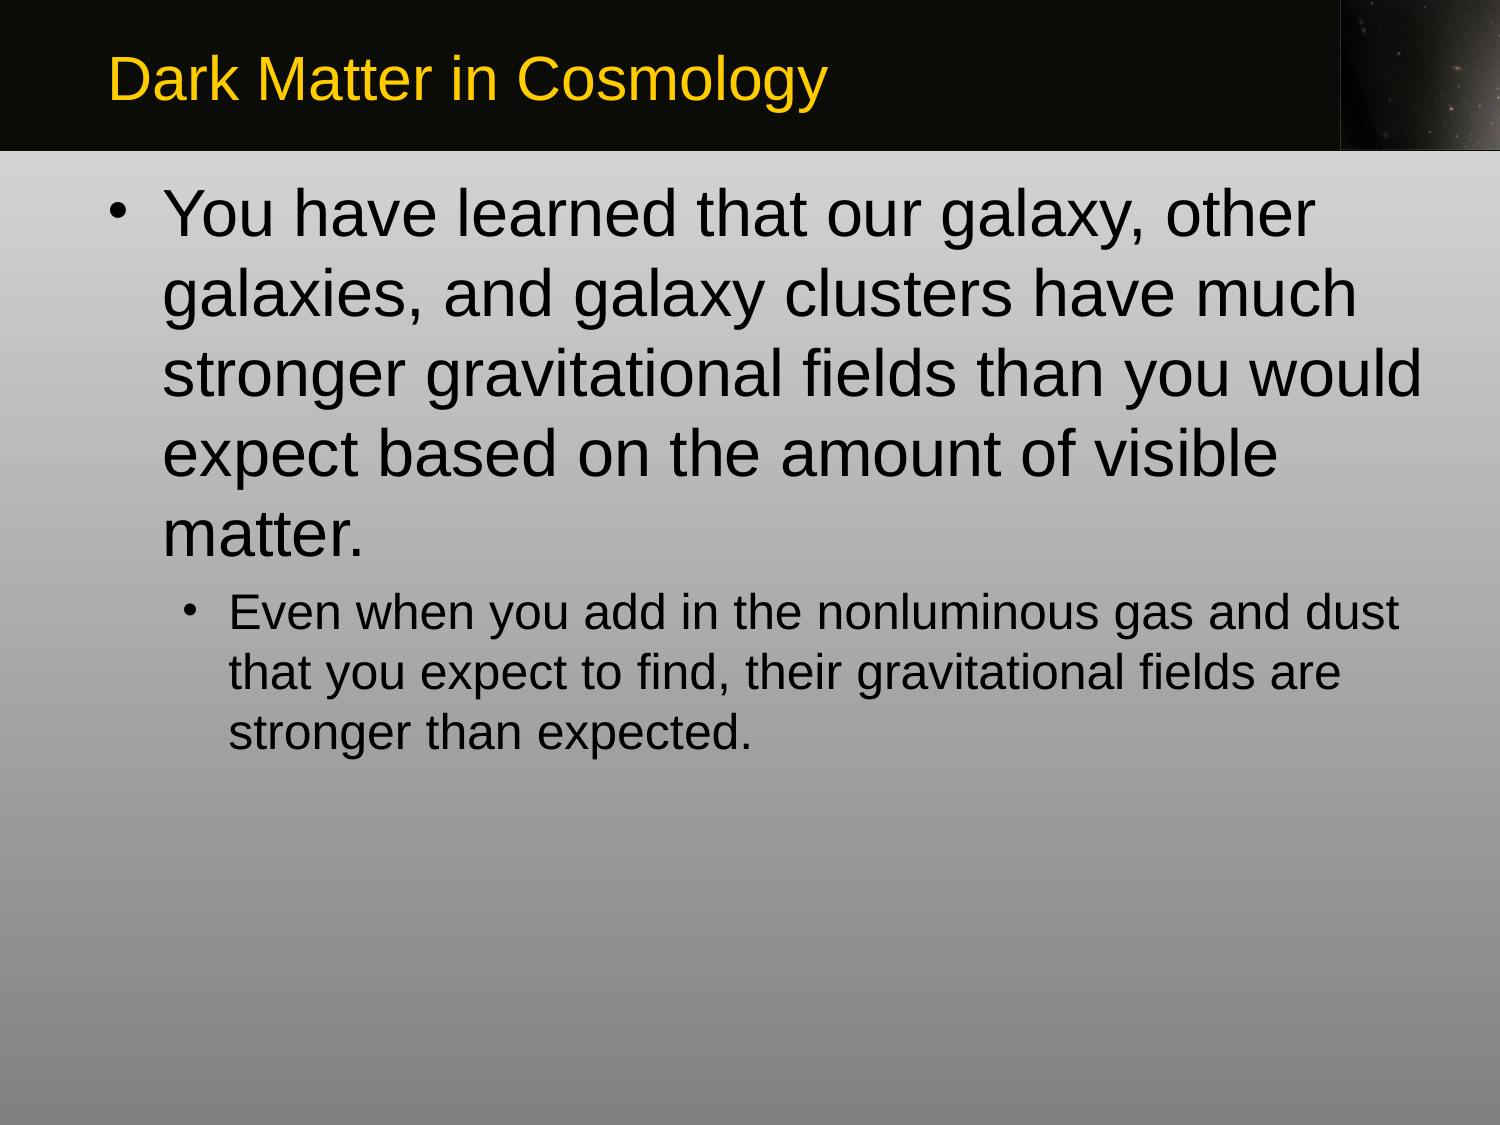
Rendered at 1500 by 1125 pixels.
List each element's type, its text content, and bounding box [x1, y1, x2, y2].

picture [1341, 0, 1500, 149]
text_box Dark Matter in Cosmology [92, 12, 1338, 138]
list You have learned that our galaxy, other galaxies, and galaxy clusters have much stronger gravitational fields than you would expect based on the amount of visible matter. Even when you add in the nonluminous gas and dust that you expect to find, their gravitational fields are stronger than expected. [91, 162, 1450, 1118]
